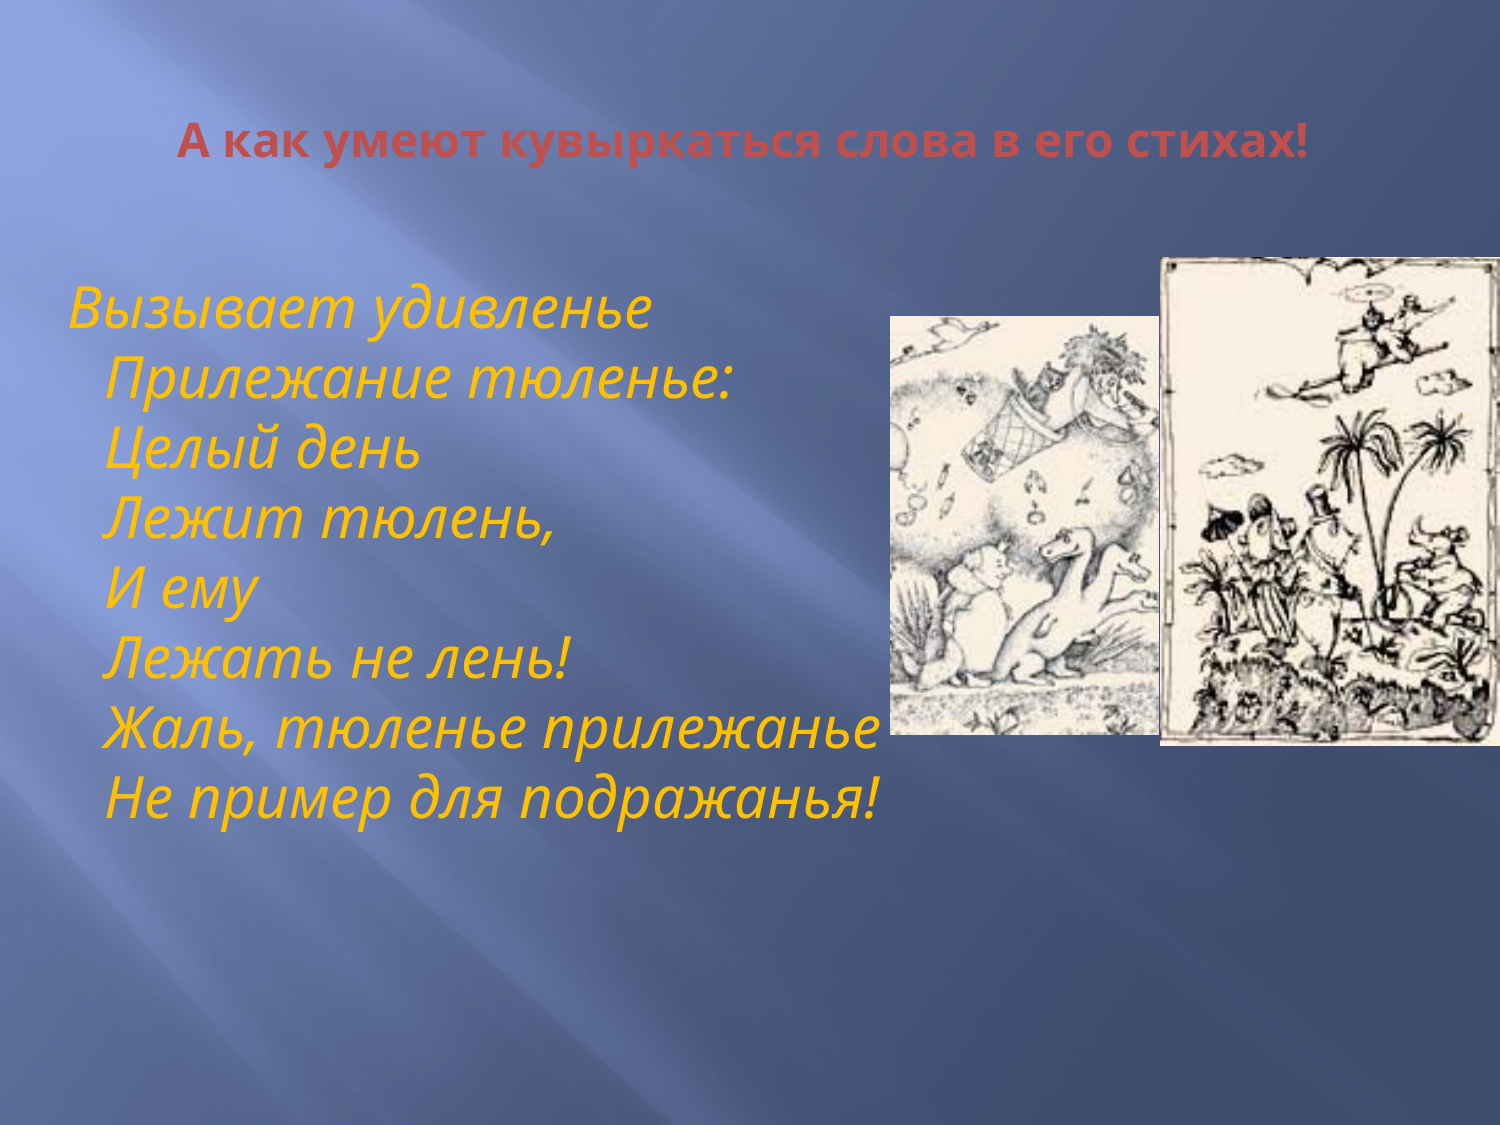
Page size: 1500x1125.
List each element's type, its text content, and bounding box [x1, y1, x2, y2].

list Вызывает удивленье Прилежание тюленье: Целый день Лежит тюлень, И ему Лежать не лень! Жаль, тюленье прилежанье — Не пример для подражанья! [0, 262, 1425, 1005]
title А как умеют кувыркаться слова в его стихах! [75, 45, 1425, 233]
picture [890, 256, 1500, 747]
